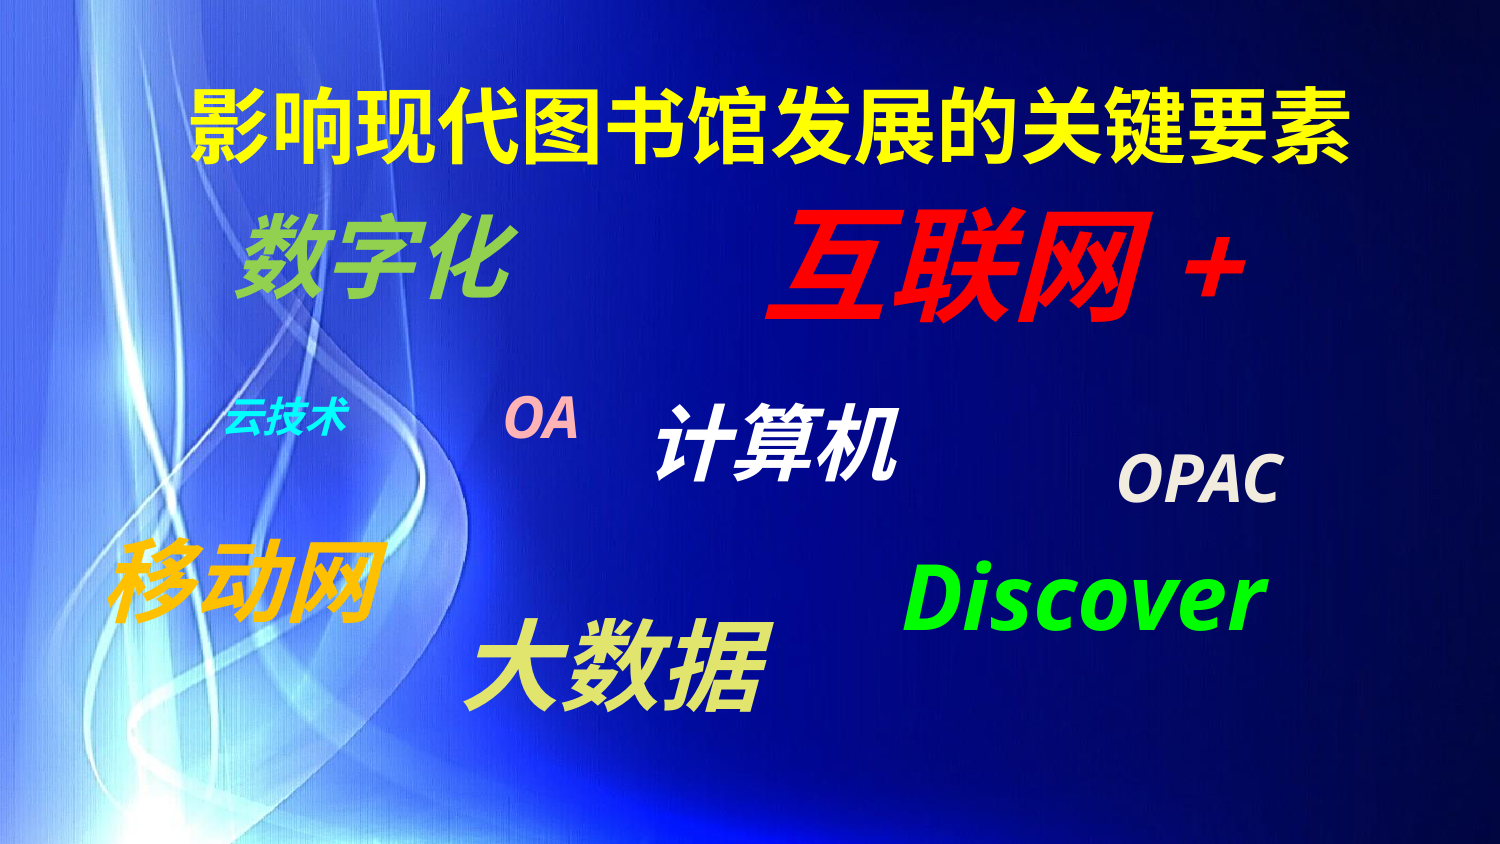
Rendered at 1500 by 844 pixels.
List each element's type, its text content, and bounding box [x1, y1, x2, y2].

text_box 互联网+ [740, 184, 1500, 348]
text_box 计算机 [514, 380, 1027, 502]
text_box OA [481, 369, 706, 461]
text_box 云技术 [200, 380, 495, 452]
text_box 数字化 [151, 188, 589, 321]
text_box OPAC [1093, 425, 1378, 527]
text_box 影响现代图书馆发展的关键要素 [40, 15, 1500, 184]
picture [0, 0, 1500, 844]
text_box 移动网 [80, 513, 500, 645]
text_box Discover [879, 528, 1483, 660]
text_box 大数据 [438, 593, 881, 735]
